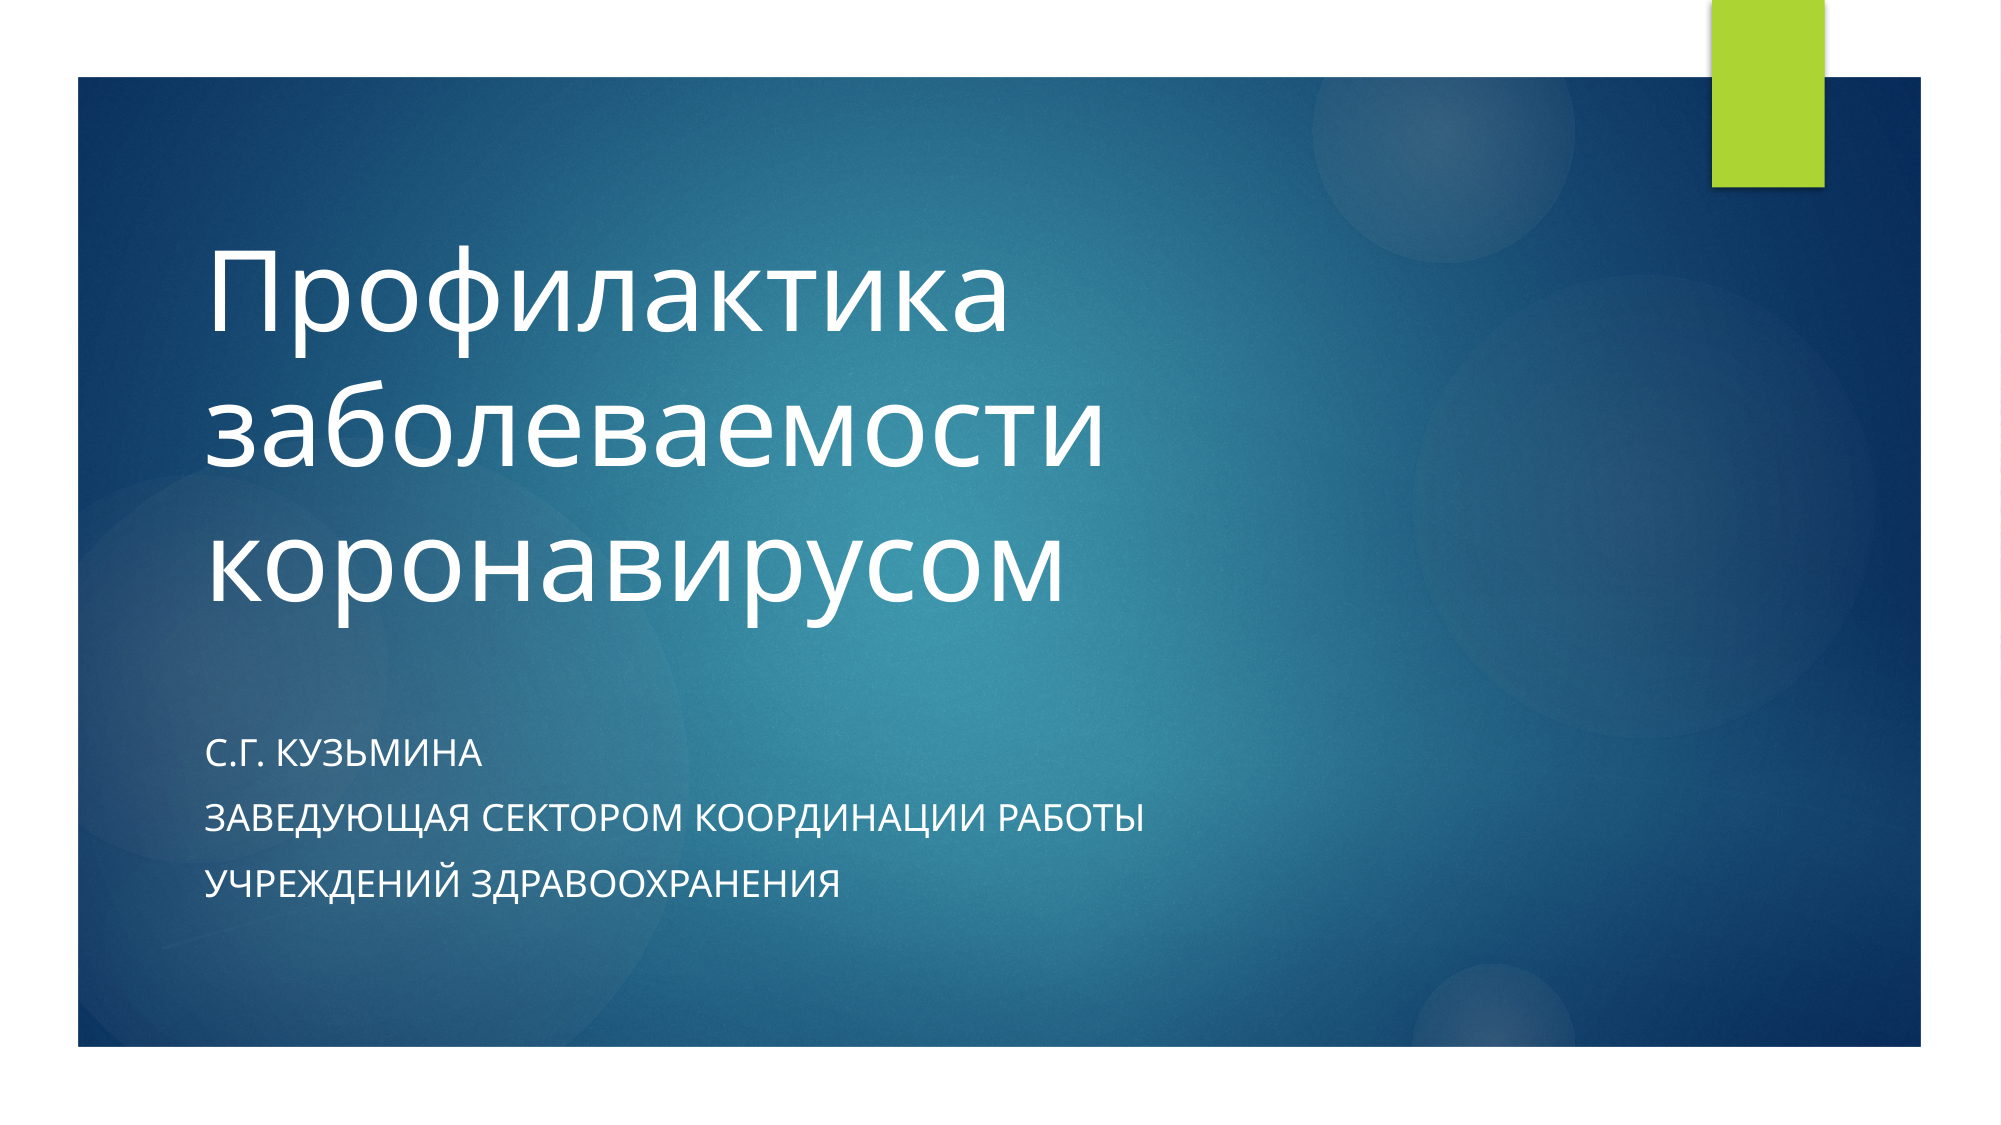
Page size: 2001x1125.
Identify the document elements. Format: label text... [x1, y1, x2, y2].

title Профилактика заболеваемости коронавирусом [189, 191, 1638, 632]
subtitle С.Г. Кузьмина Заведующая сектором координации работы учреждений здравоохранения [189, 721, 1638, 925]
